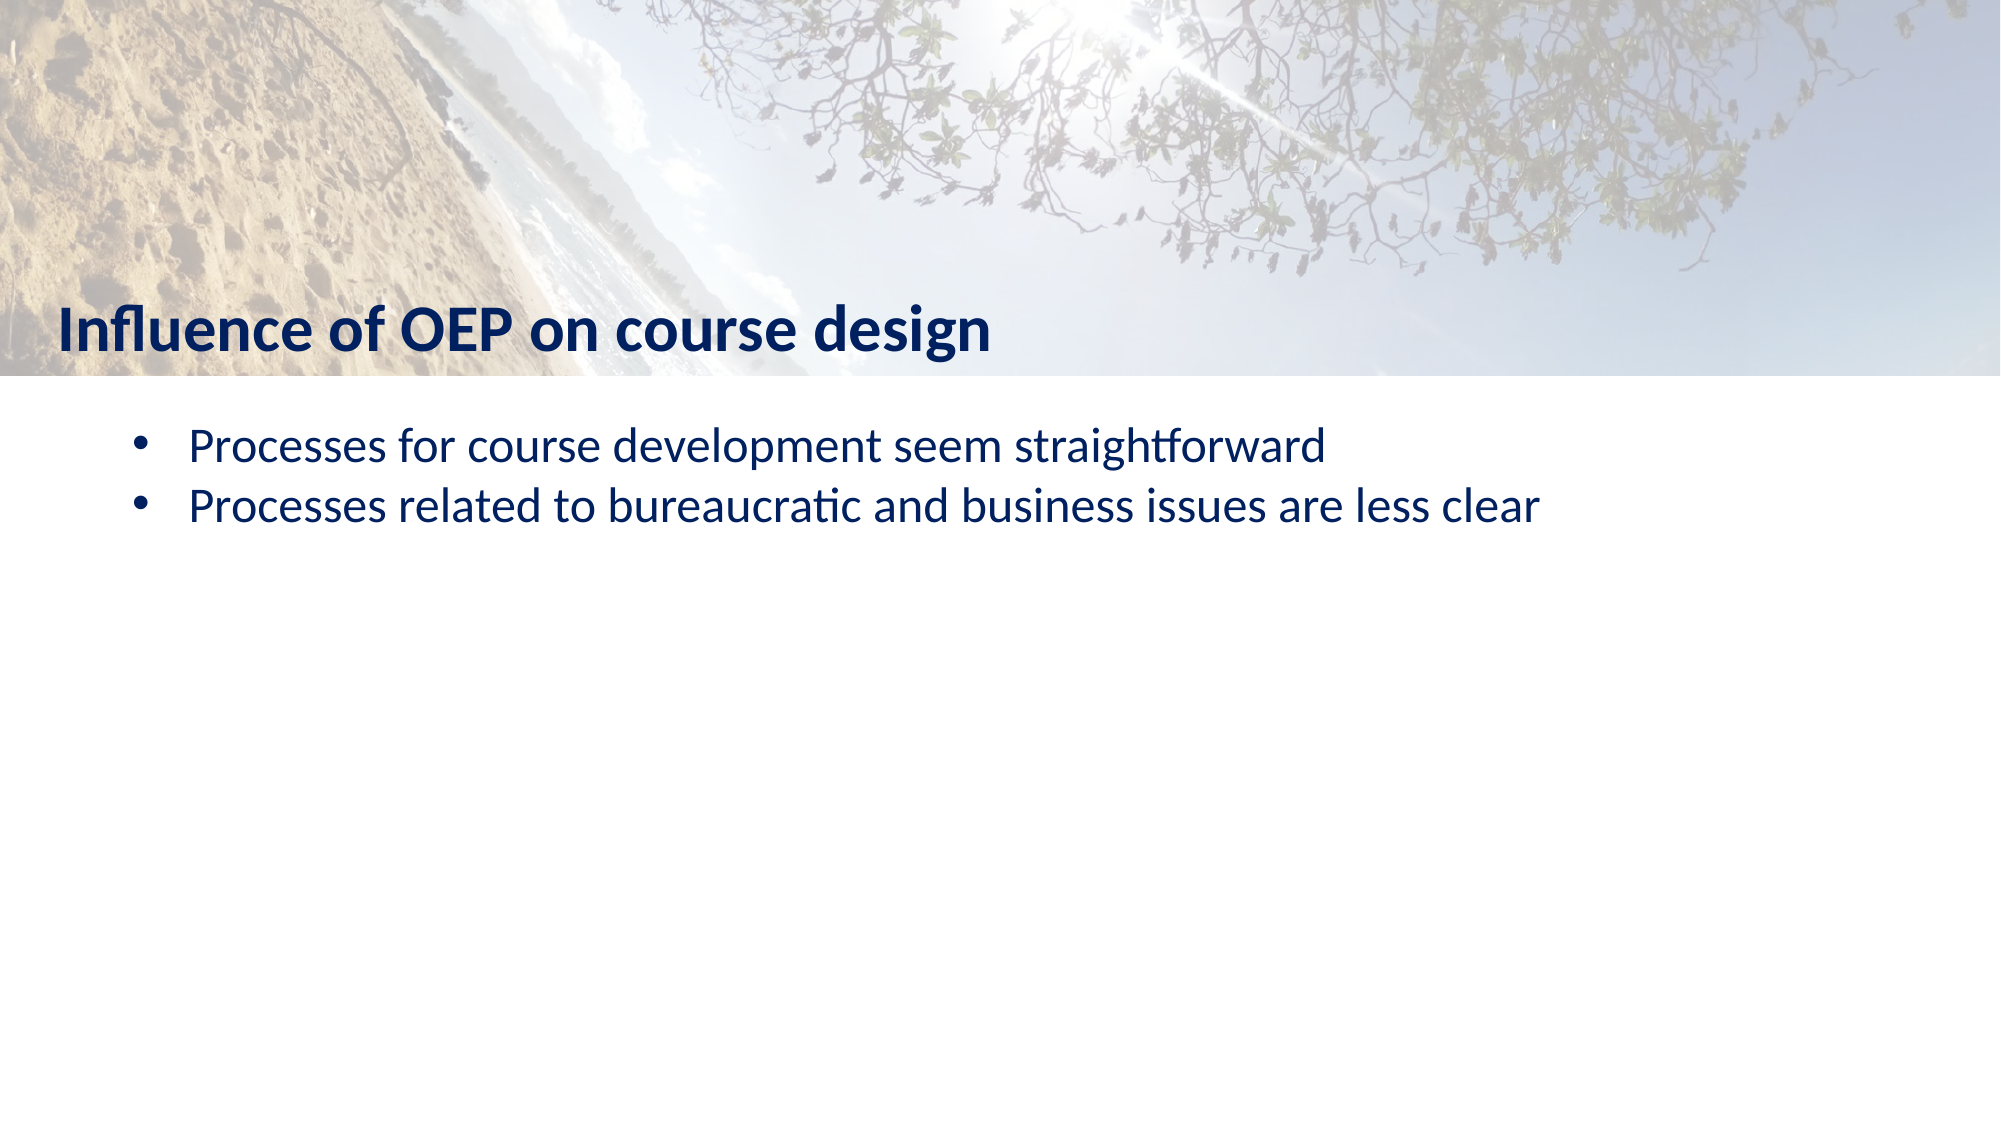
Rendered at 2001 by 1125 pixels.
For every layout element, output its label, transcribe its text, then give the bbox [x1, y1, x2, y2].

text_box Processes for course development seem straightforward Processes related to bureaucratic and business issues are less clear [42, 405, 1947, 600]
text_box Influence of OEP on course design [42, 276, 1253, 372]
